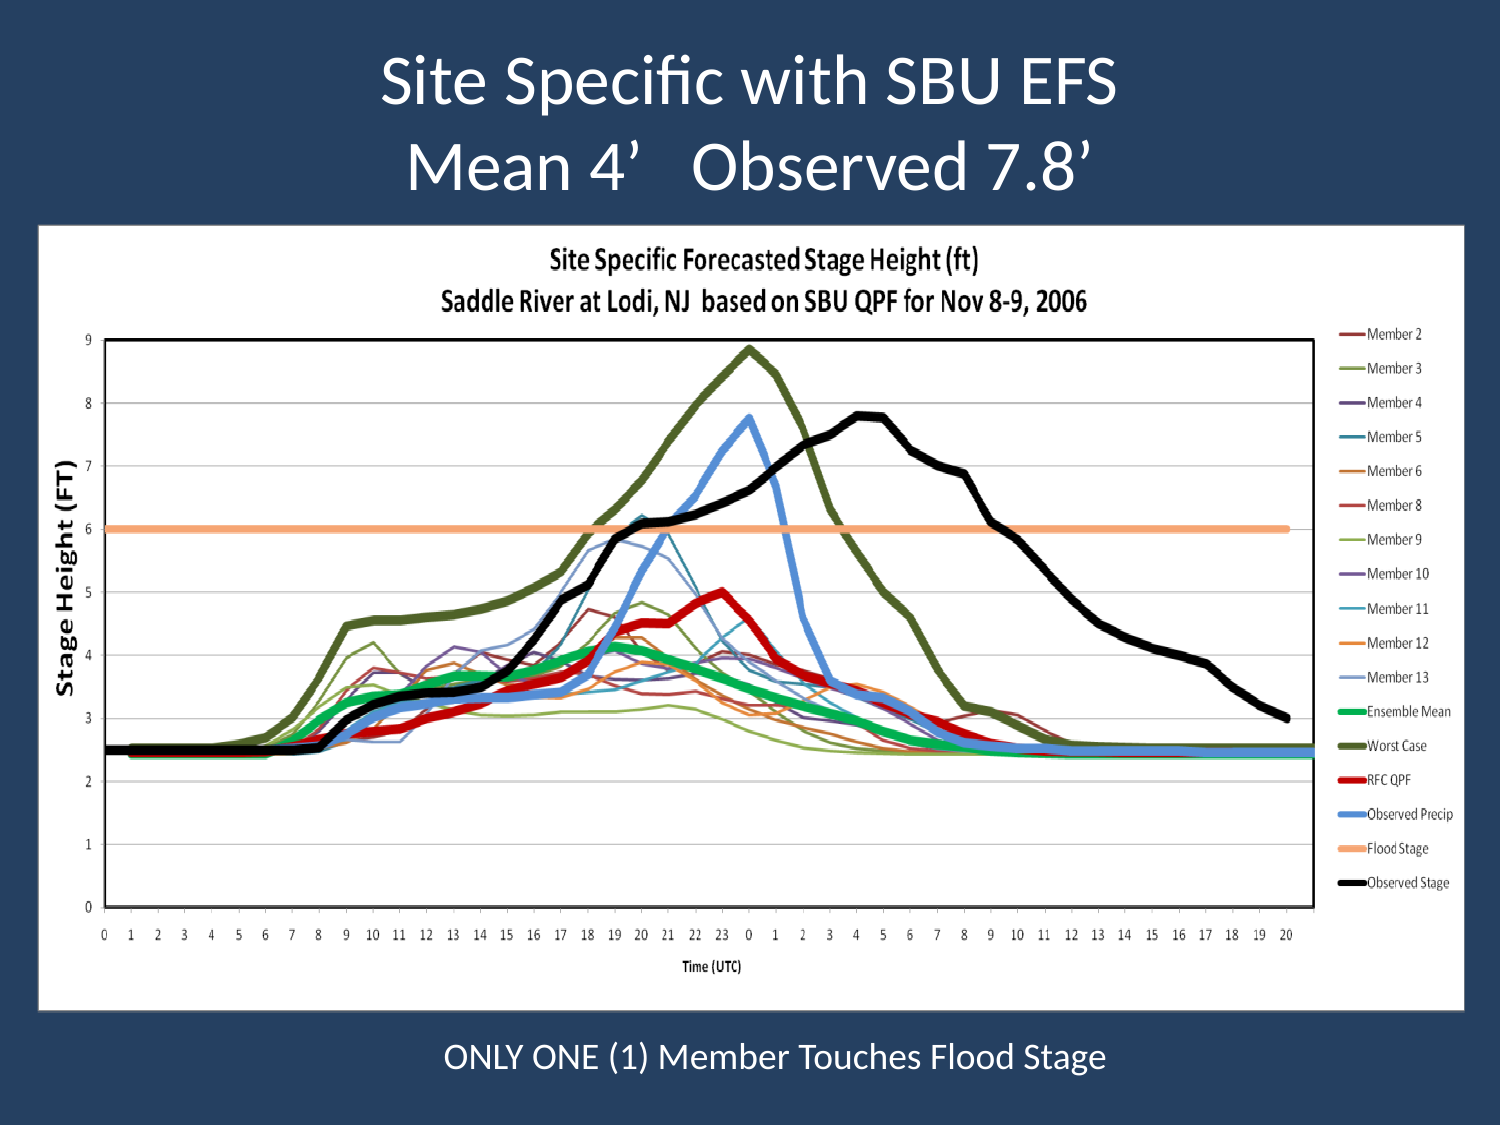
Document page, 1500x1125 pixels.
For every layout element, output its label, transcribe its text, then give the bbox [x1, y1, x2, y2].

text_box ONLY ONE (1) Member Touches Flood Stage [429, 1024, 1123, 1085]
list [37, 224, 1465, 1013]
title Site Specific with SBU EFS Mean 4’ Observed 7.8’ [75, 24, 1425, 213]
